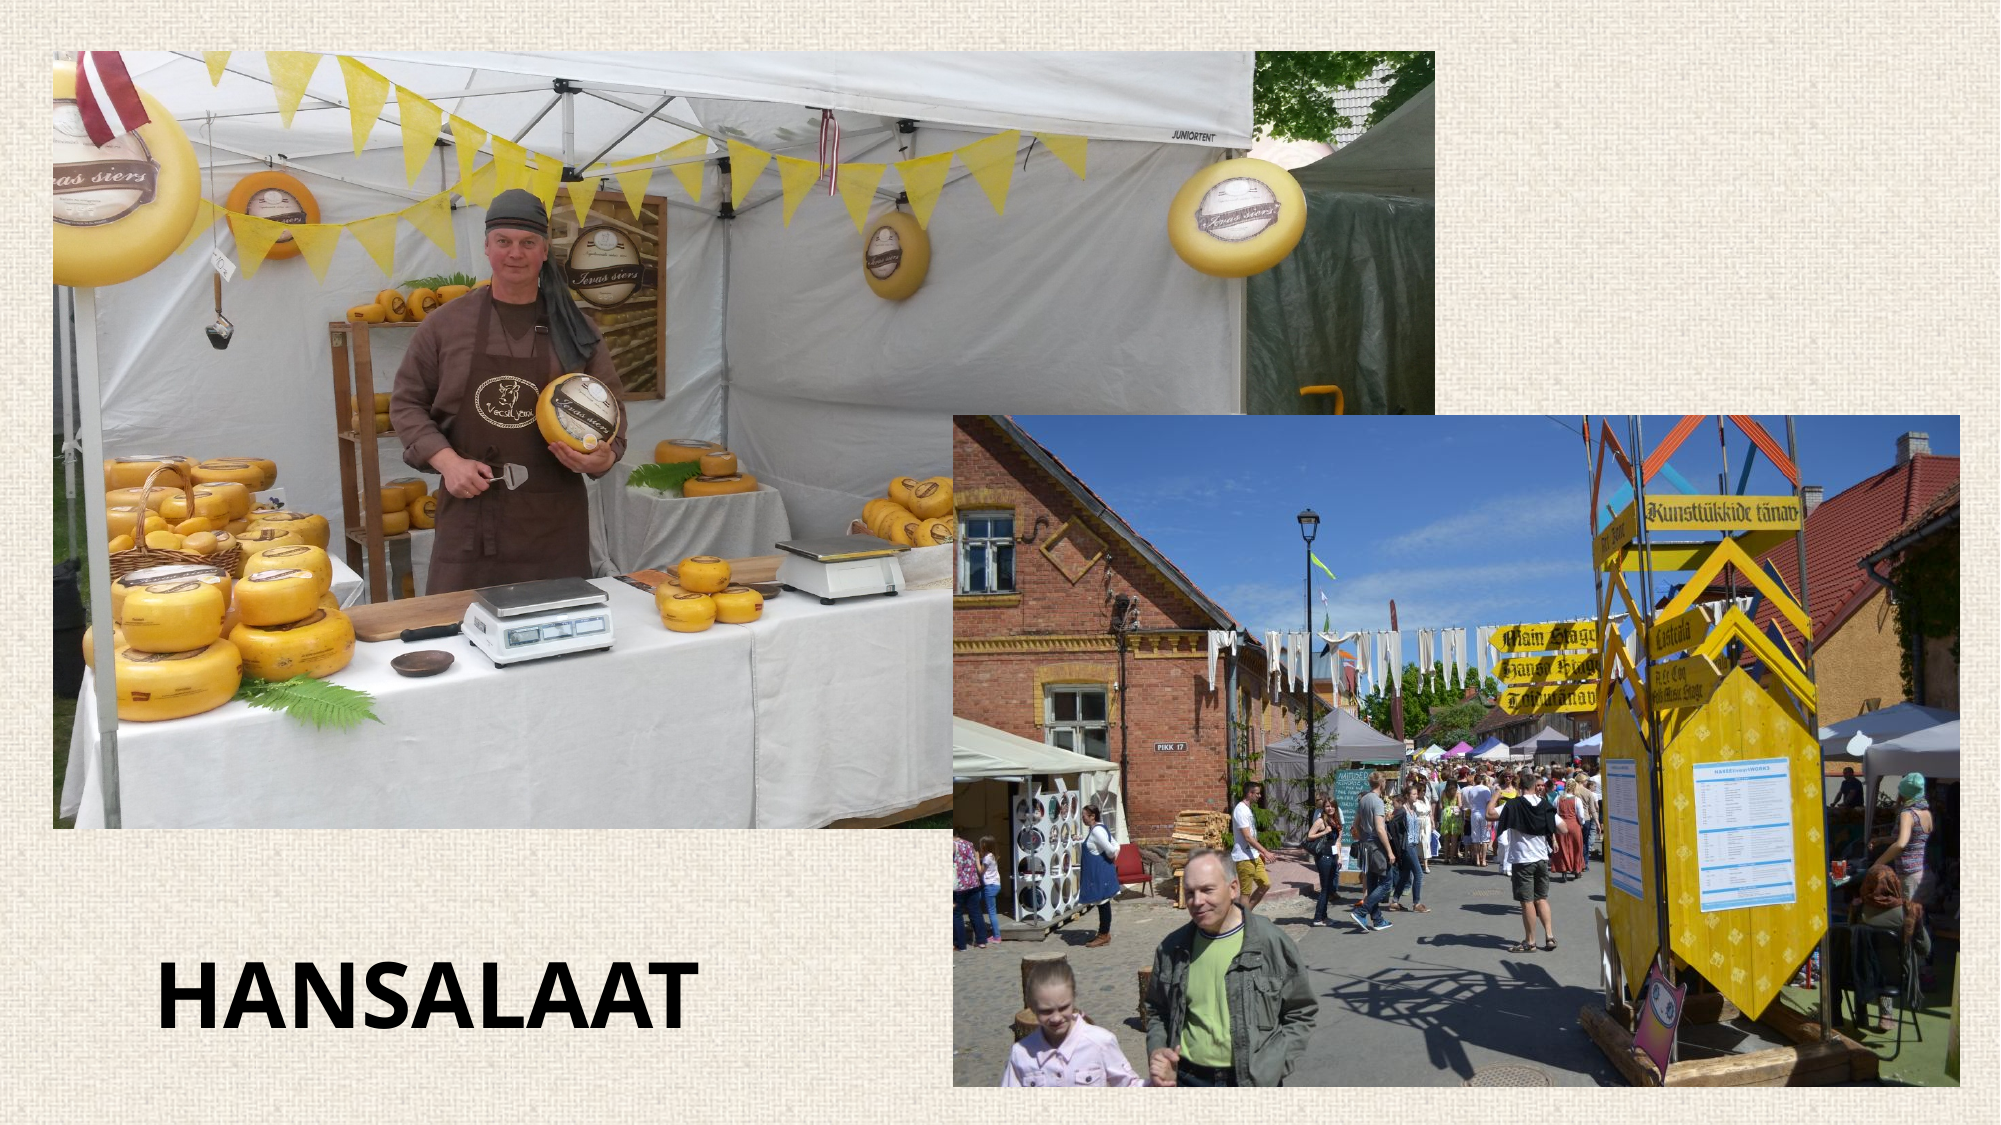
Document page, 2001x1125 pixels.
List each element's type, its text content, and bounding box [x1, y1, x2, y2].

text_box HANSALAAT [139, 929, 953, 1055]
picture [53, 51, 1960, 1087]
